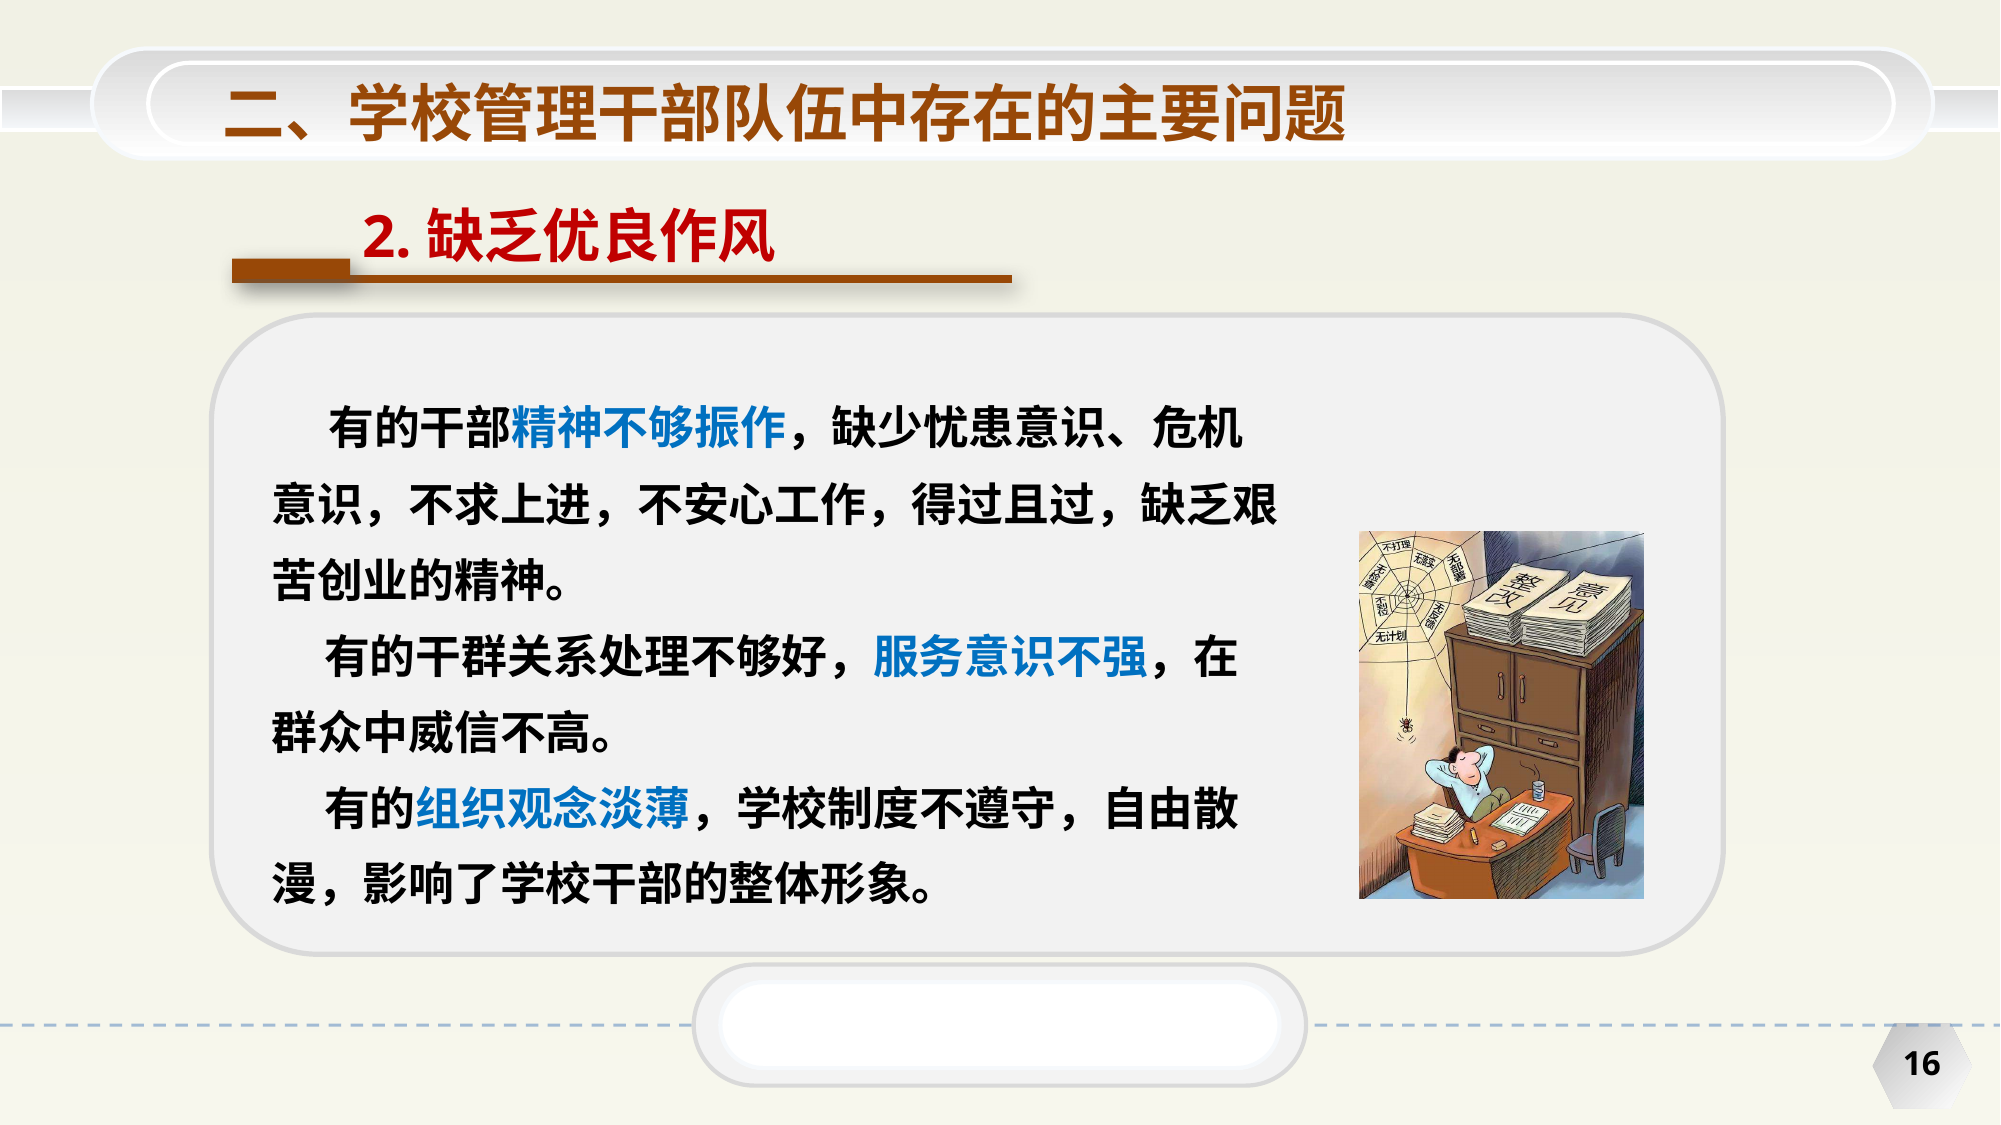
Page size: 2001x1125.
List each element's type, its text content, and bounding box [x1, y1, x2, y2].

picture [1359, 531, 1645, 899]
text_box 二、学校管理干部队伍中存在的主要问题 [173, 54, 1536, 160]
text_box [231, 258, 1012, 280]
text_box [209, 312, 1726, 957]
text_box 有的干部精神不够振作，缺少忧患意识、危机 意识，不求上进，不安心工作，得过且过，缺乏艰 苦创业的精神。 有的干群关系处理不够好，服务意识不强，在 群众中威信不高。 有的组织观念淡薄，学校制度不遵守，自由散 漫，影响了学校干部的整体形象。 [256, 371, 1424, 918]
text_box 2.缺乏优良作风 [347, 191, 951, 256]
